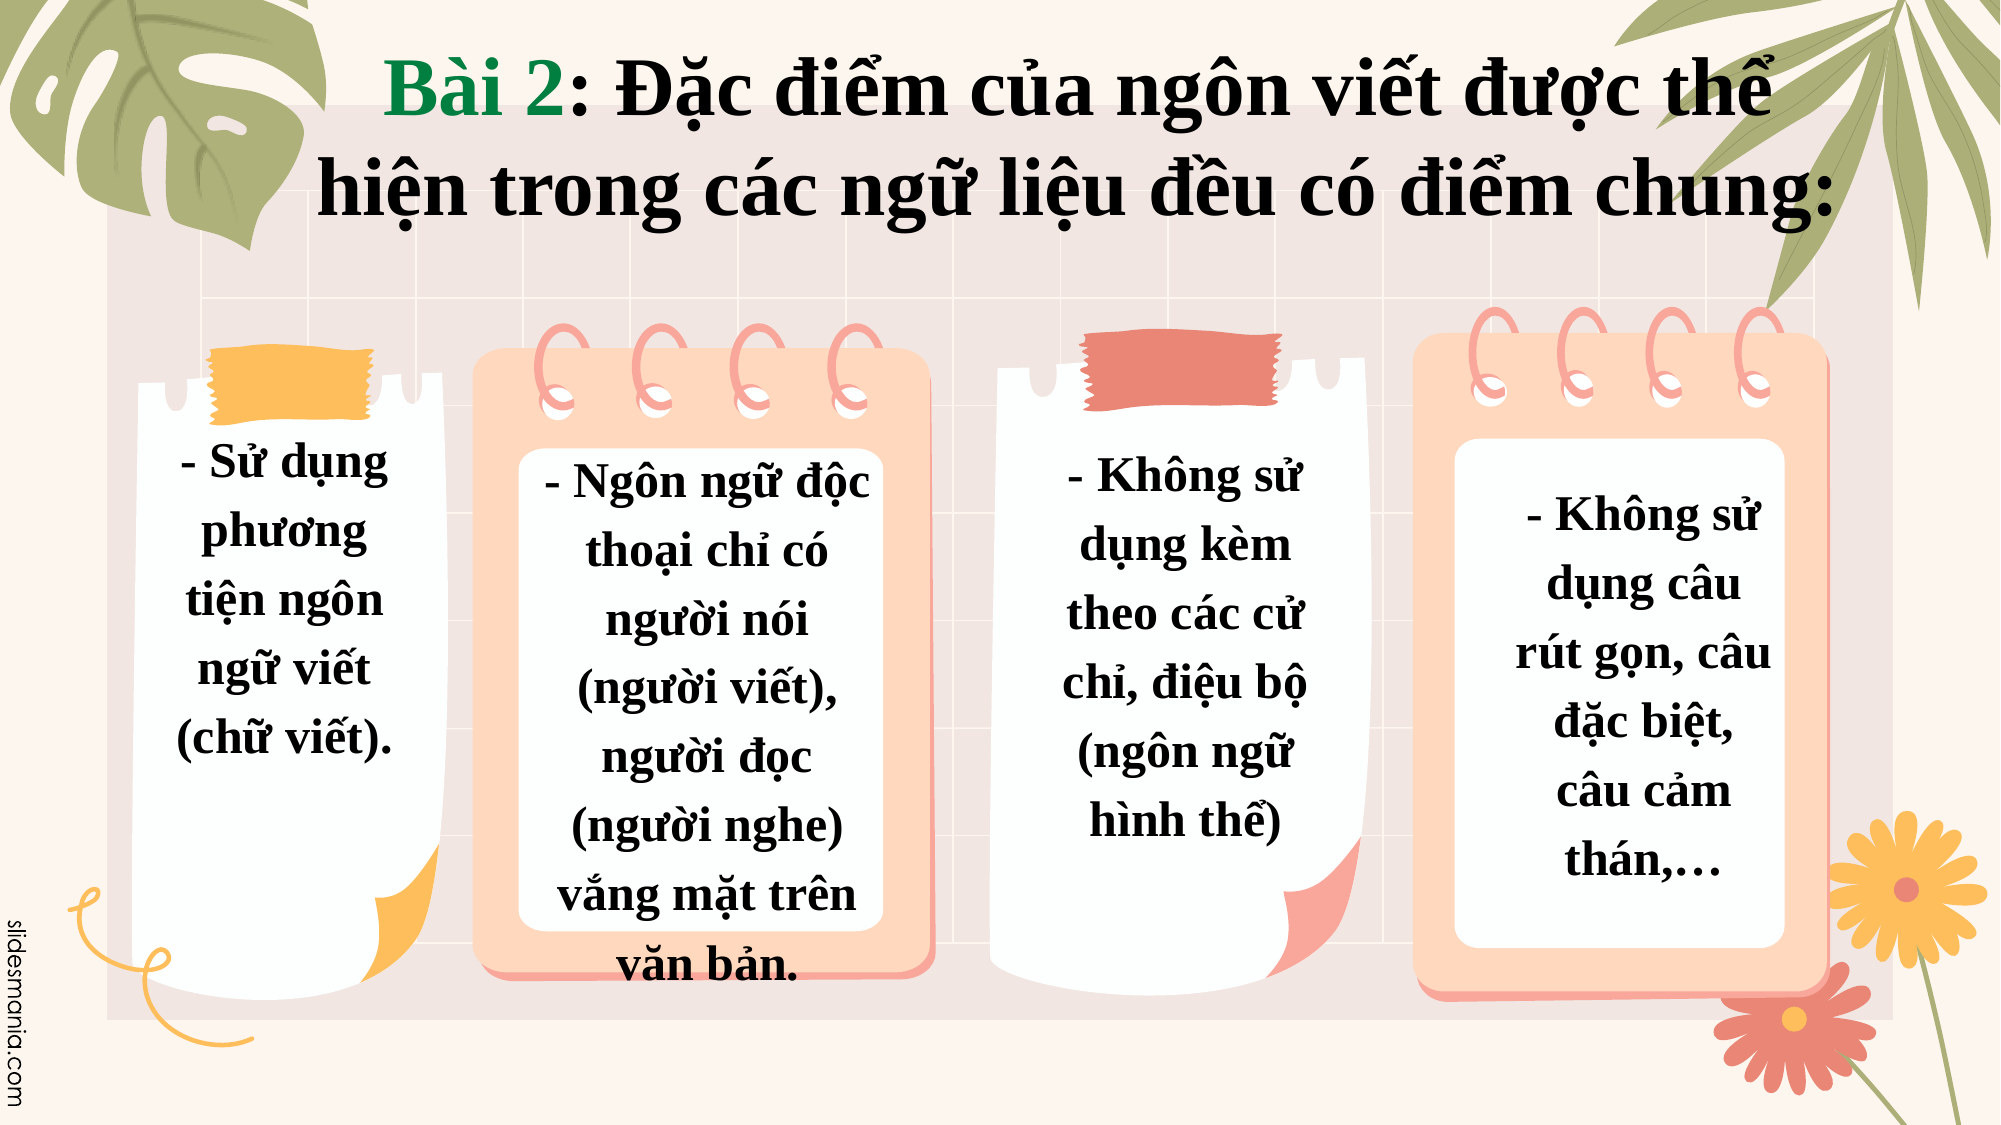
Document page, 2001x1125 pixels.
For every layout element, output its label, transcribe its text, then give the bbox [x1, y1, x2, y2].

text_box [150, 1009, 255, 1048]
text_box [67, 886, 126, 970]
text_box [1394, 306, 1853, 1021]
picture [65, 0, 275, 227]
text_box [452, 323, 959, 1001]
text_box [131, 343, 447, 1001]
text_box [989, 328, 1372, 996]
title Bài 2: Đặc điểm của ngôn viết được thể hiện trong các ngữ liệu đều có điểm chung: [282, 69, 1876, 195]
